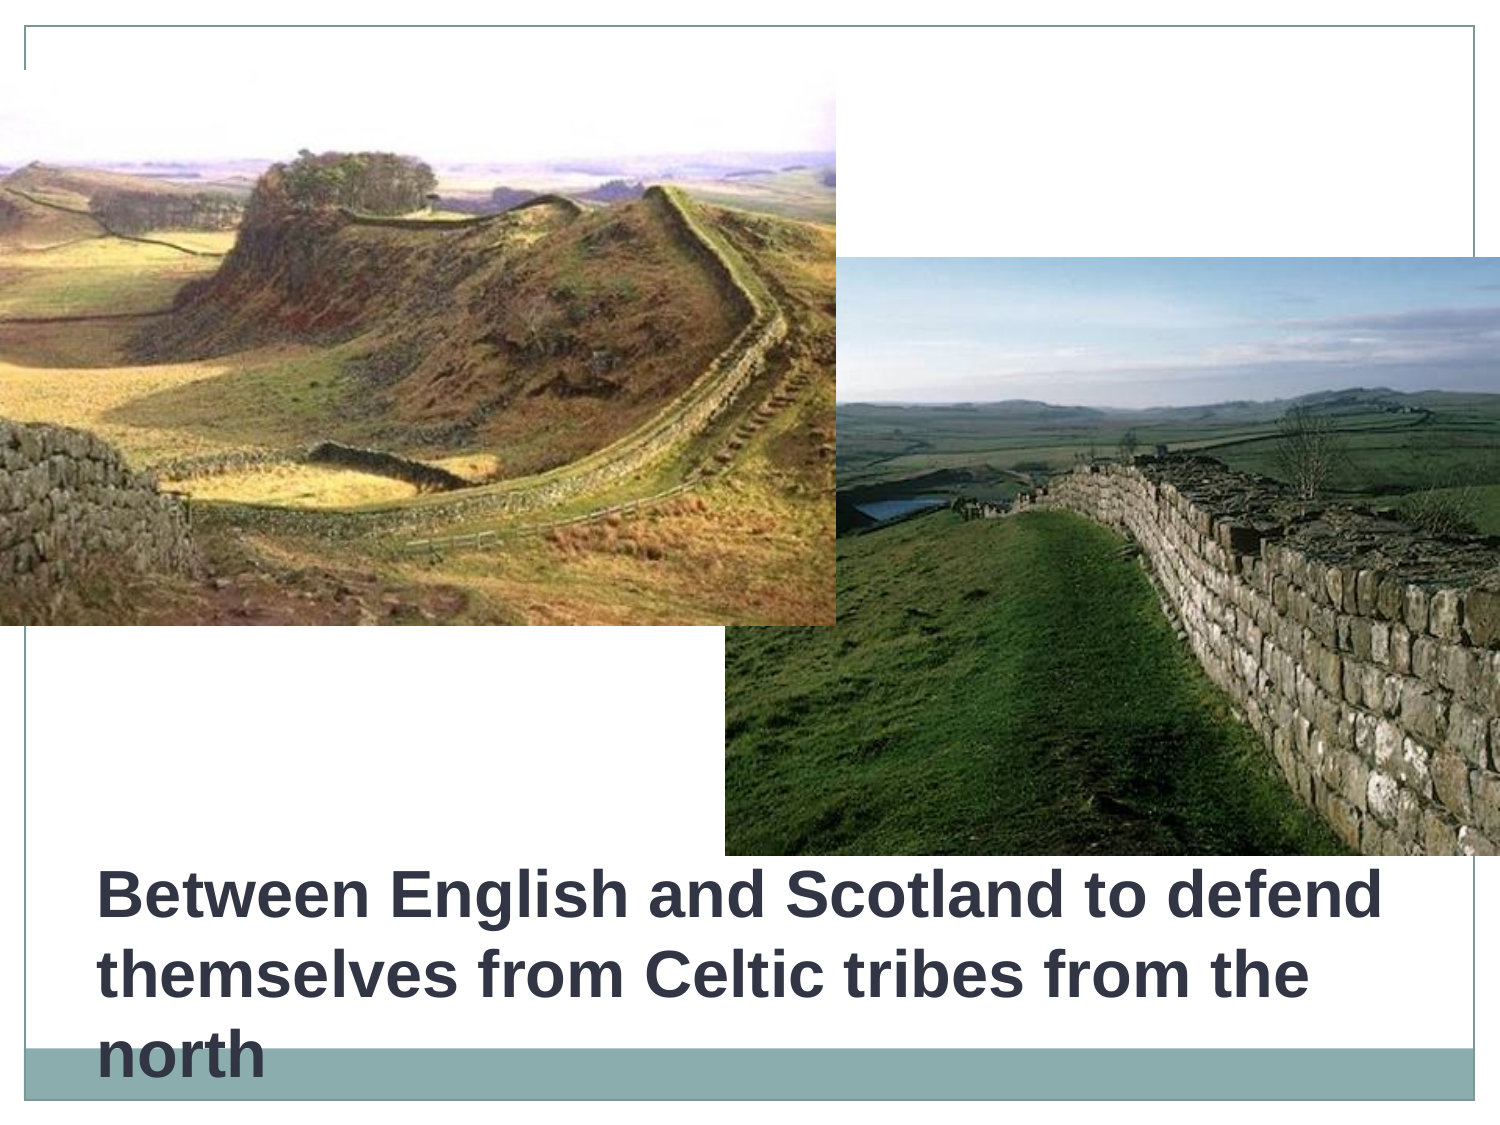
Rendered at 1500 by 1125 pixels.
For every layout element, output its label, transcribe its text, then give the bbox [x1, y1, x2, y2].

picture [0, 70, 1500, 856]
text_box Between English and Scotland to defend themselves from Celtic tribes from the north [82, 843, 1407, 1099]
